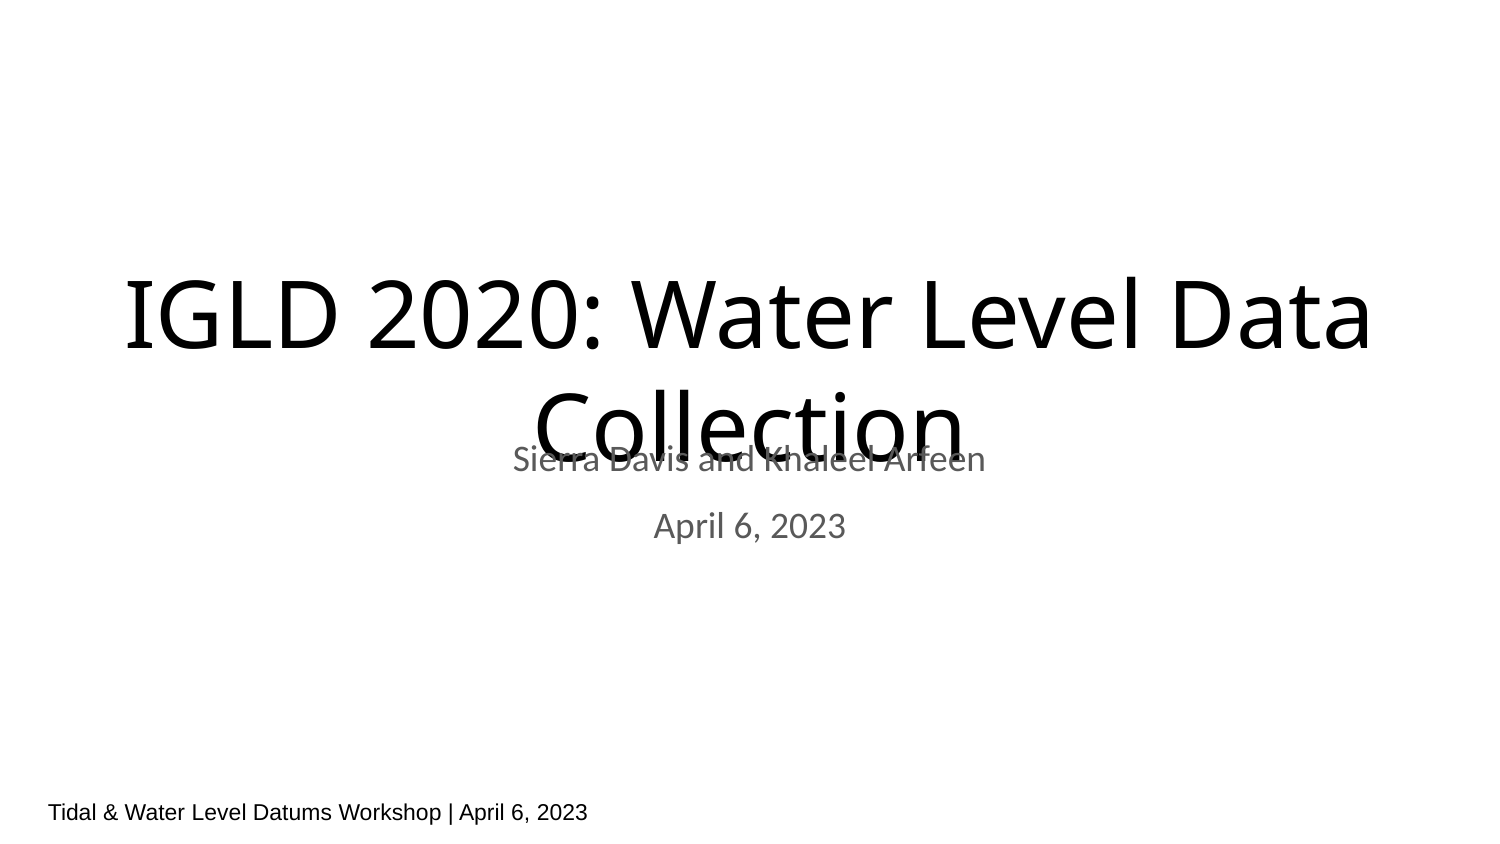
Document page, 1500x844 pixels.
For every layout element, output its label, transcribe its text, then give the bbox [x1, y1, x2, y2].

title IGLD 2020: Water Level Data Collection [51, 239, 1449, 378]
list Sierra Davis and Khaleel Arfeen April 6, 2023 [51, 421, 1449, 578]
